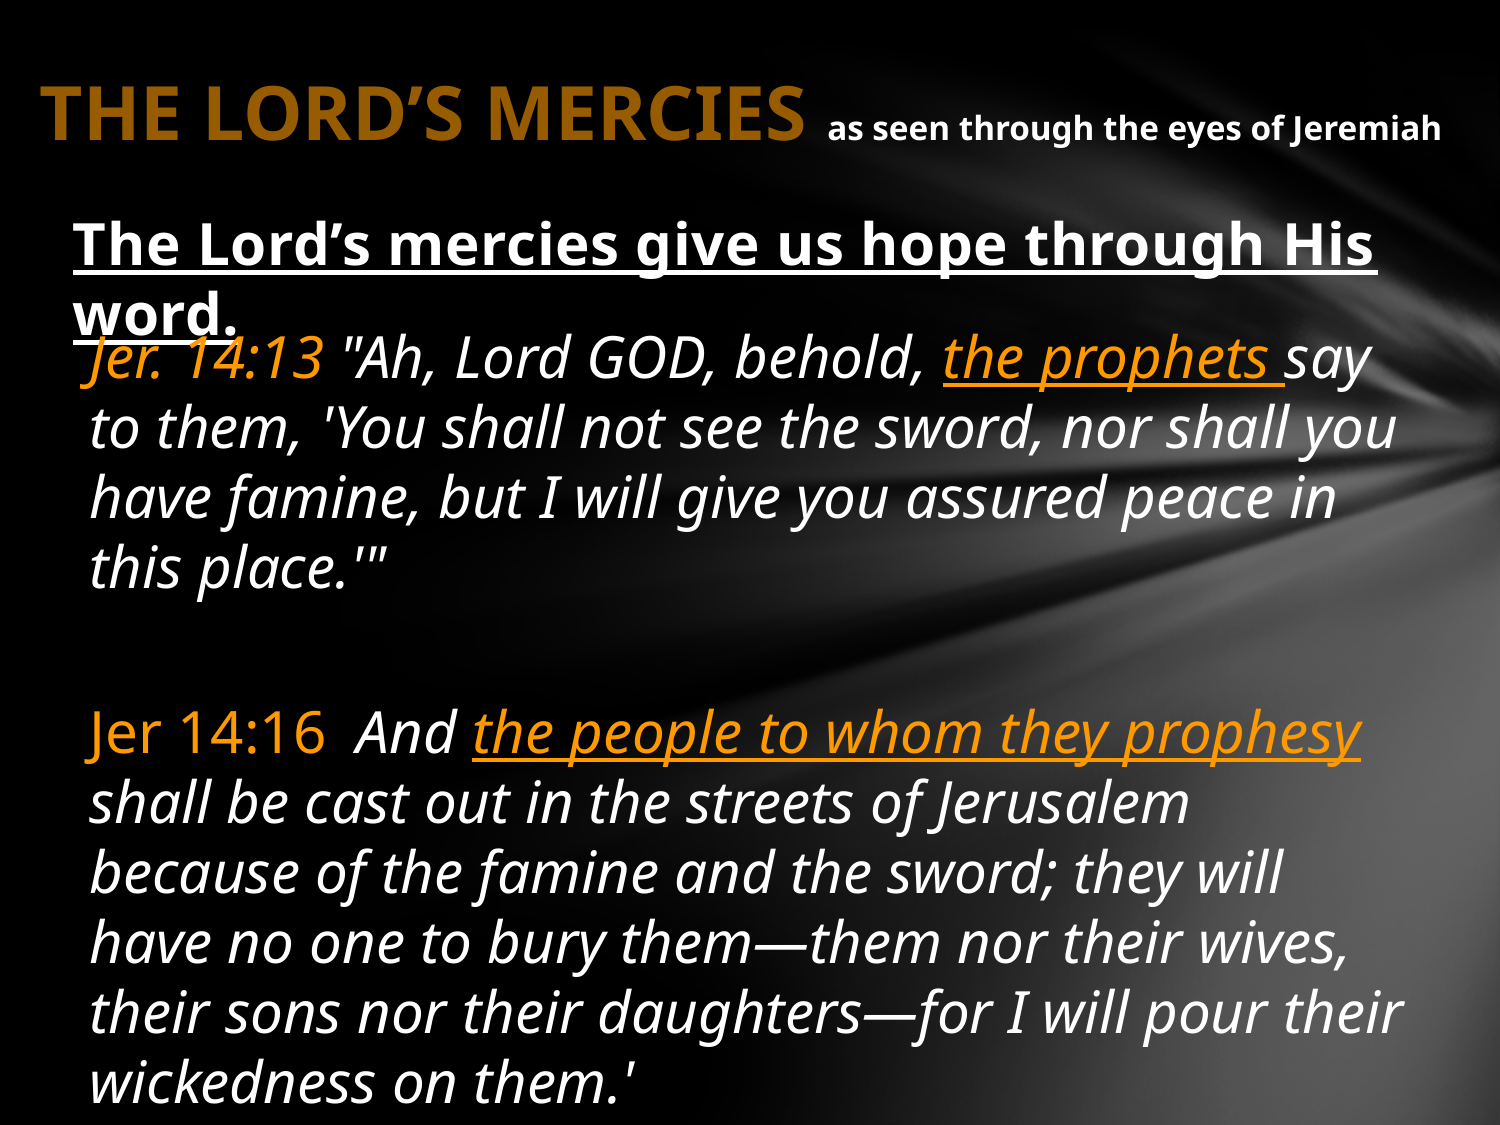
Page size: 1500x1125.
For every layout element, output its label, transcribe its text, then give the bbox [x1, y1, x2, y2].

list The Lord’s mercies give us hope through His word. [57, 200, 1488, 313]
text_box Jer 14:16 And the people to whom they prophesy shall be cast out in the streets of Jerusalem because of the famine and the sword; they will have no one to bury them—them nor their wives, their sons nor their daughters—for I will pour their wickedness on them.' [74, 687, 1425, 1123]
title THE LORD’S MERCIES as seen through the eyes of Jeremiah [24, 37, 1475, 163]
text_box Jer. 14:13 "Ah, Lord GOD, behold, the prophets say to them, 'You shall not see the sword, nor shall you have famine, but I will give you assured peace in this place.'" [74, 312, 1425, 608]
